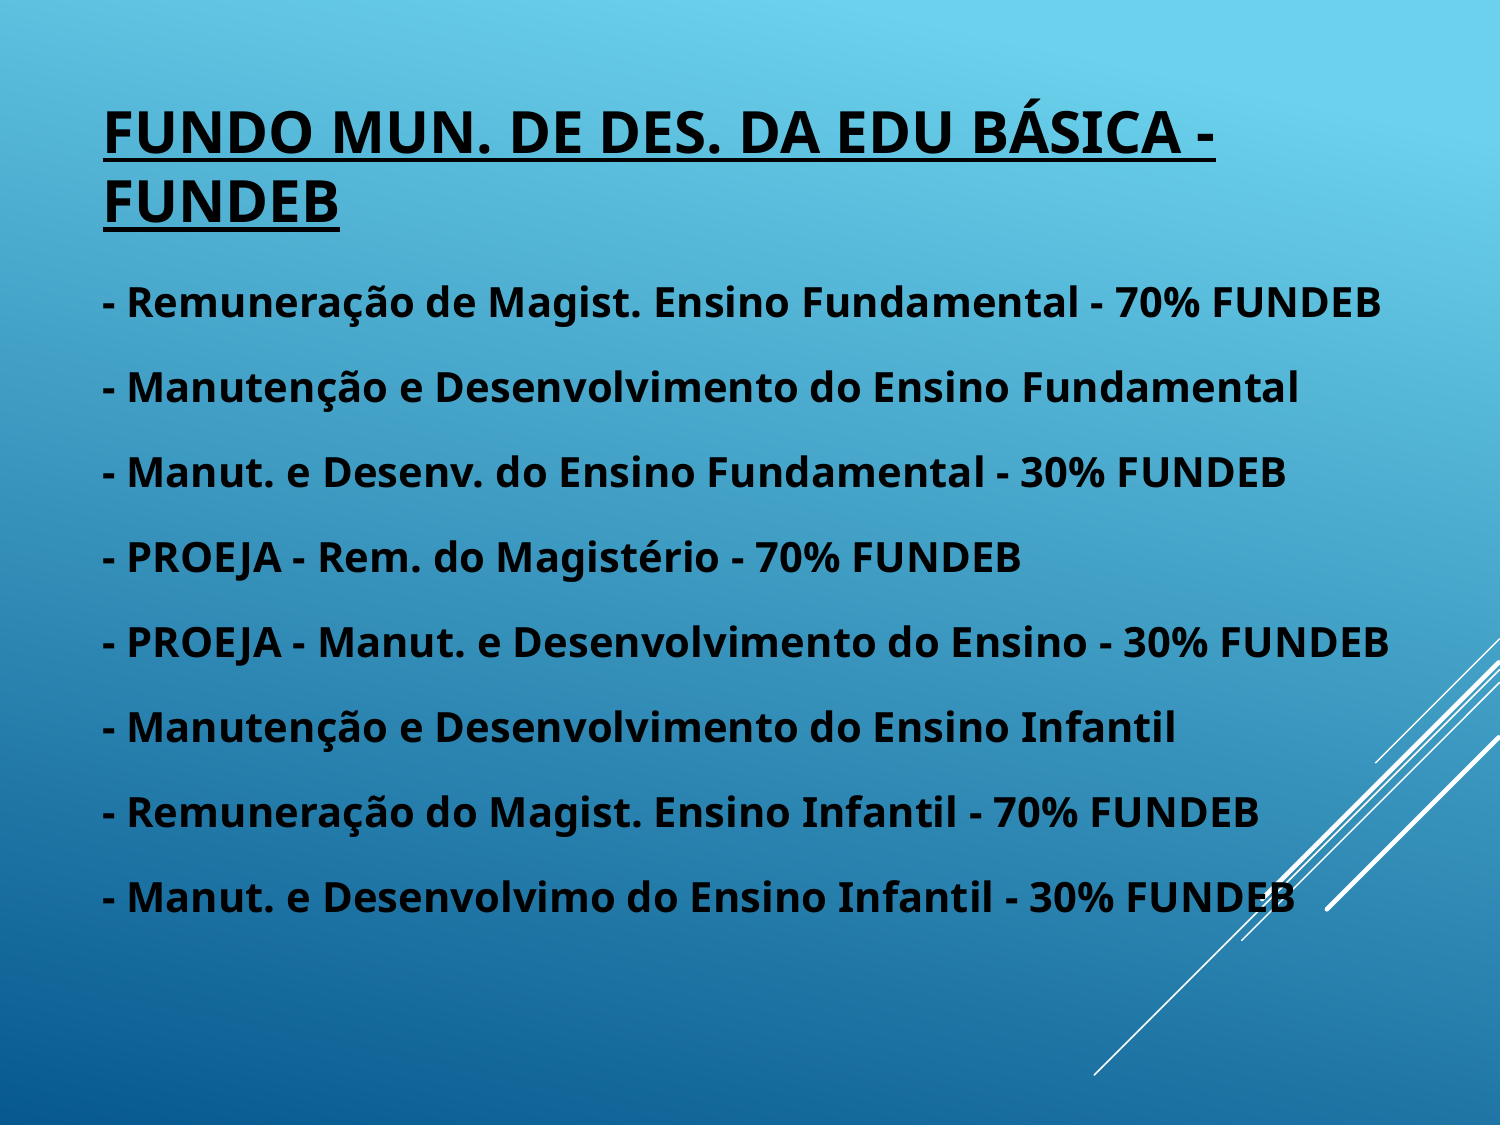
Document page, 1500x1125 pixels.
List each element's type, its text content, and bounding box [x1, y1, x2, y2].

title Fundo mun. De des. Da edu básica - fundeb [87, 68, 1446, 261]
text_box - Remuneração de Magist. Ensino Fundamental - 70% FUNDEB - Manutenção e Desenvolvimento do Ensino Fundamental - Manut. e Desenv. do Ensino Fundamental - 30% FUNDEB - PROEJA - Rem. do Magistério - 70% FUNDEB - PROEJA - Manut. e Desenvolvimento do Ensino - 30% FUNDEB - Manutenção e Desenvolvimento do Ensino Infantil - Remuneração do Magist. Ensino Infantil - 70% FUNDEB - Manut. e Desenvolvimo do Ensino Infantil - 30% FUNDEB [87, 233, 1412, 979]
